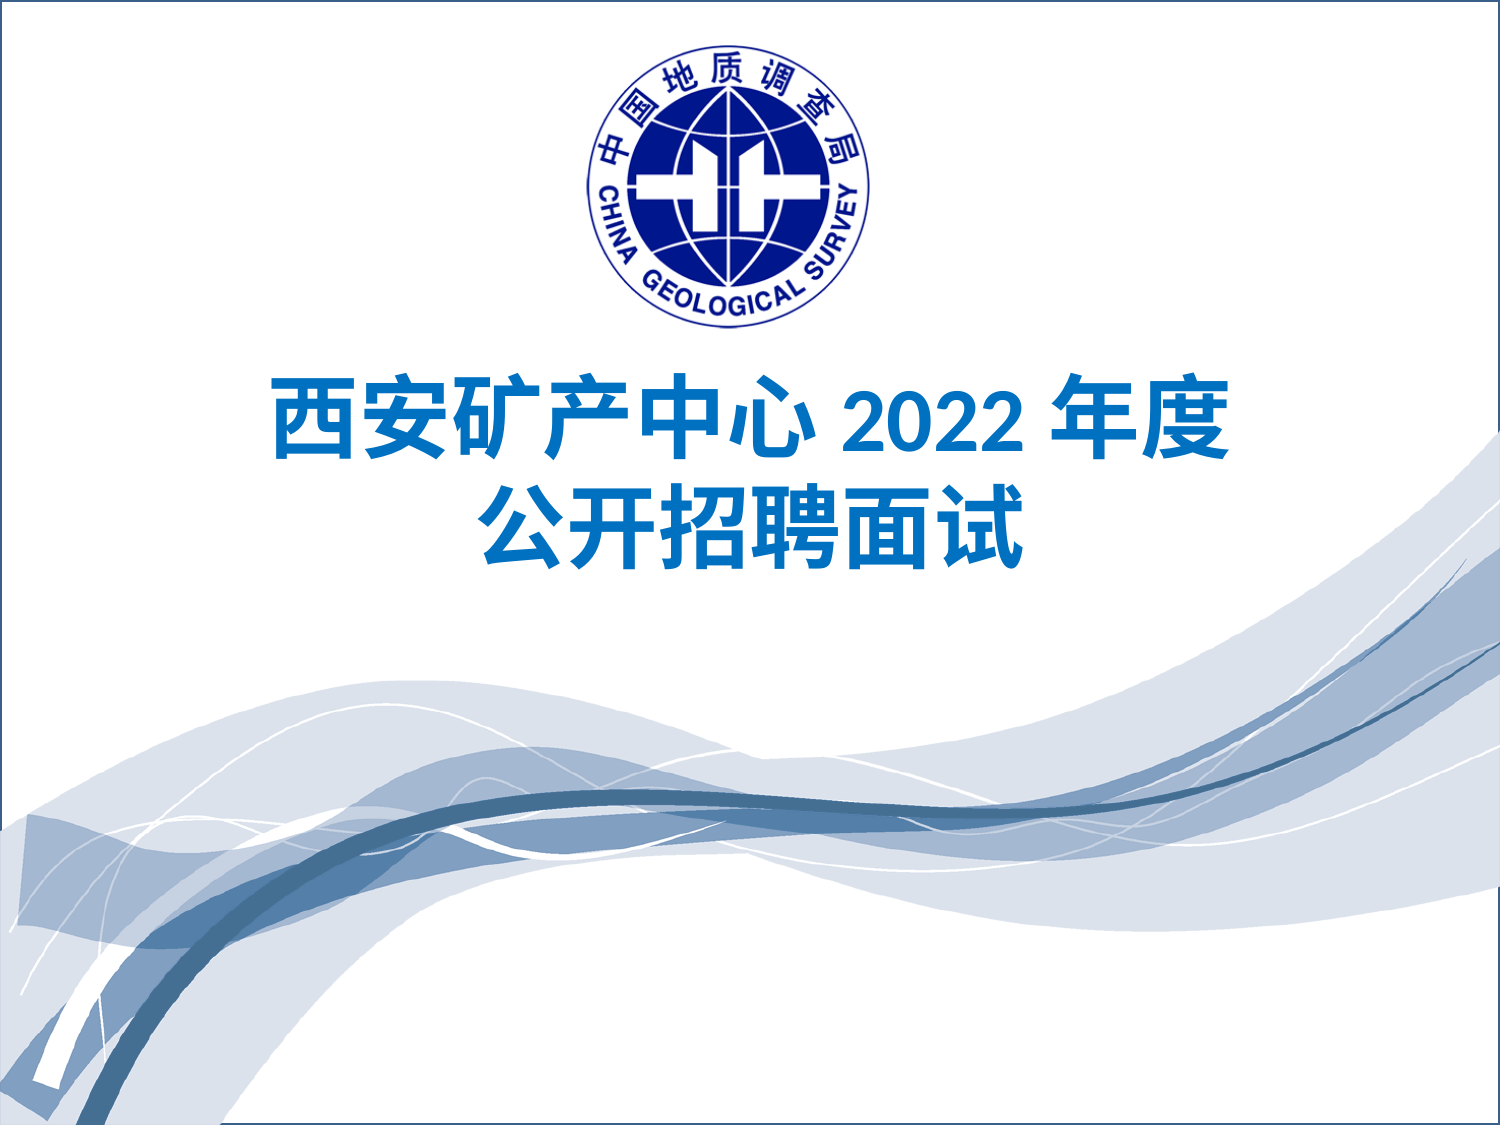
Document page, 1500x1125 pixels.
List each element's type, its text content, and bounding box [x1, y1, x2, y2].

picture [0, 374, 1500, 1125]
title 西安矿产中心2022年度 公开招聘面试 [112, 349, 1388, 591]
picture [574, 35, 879, 339]
